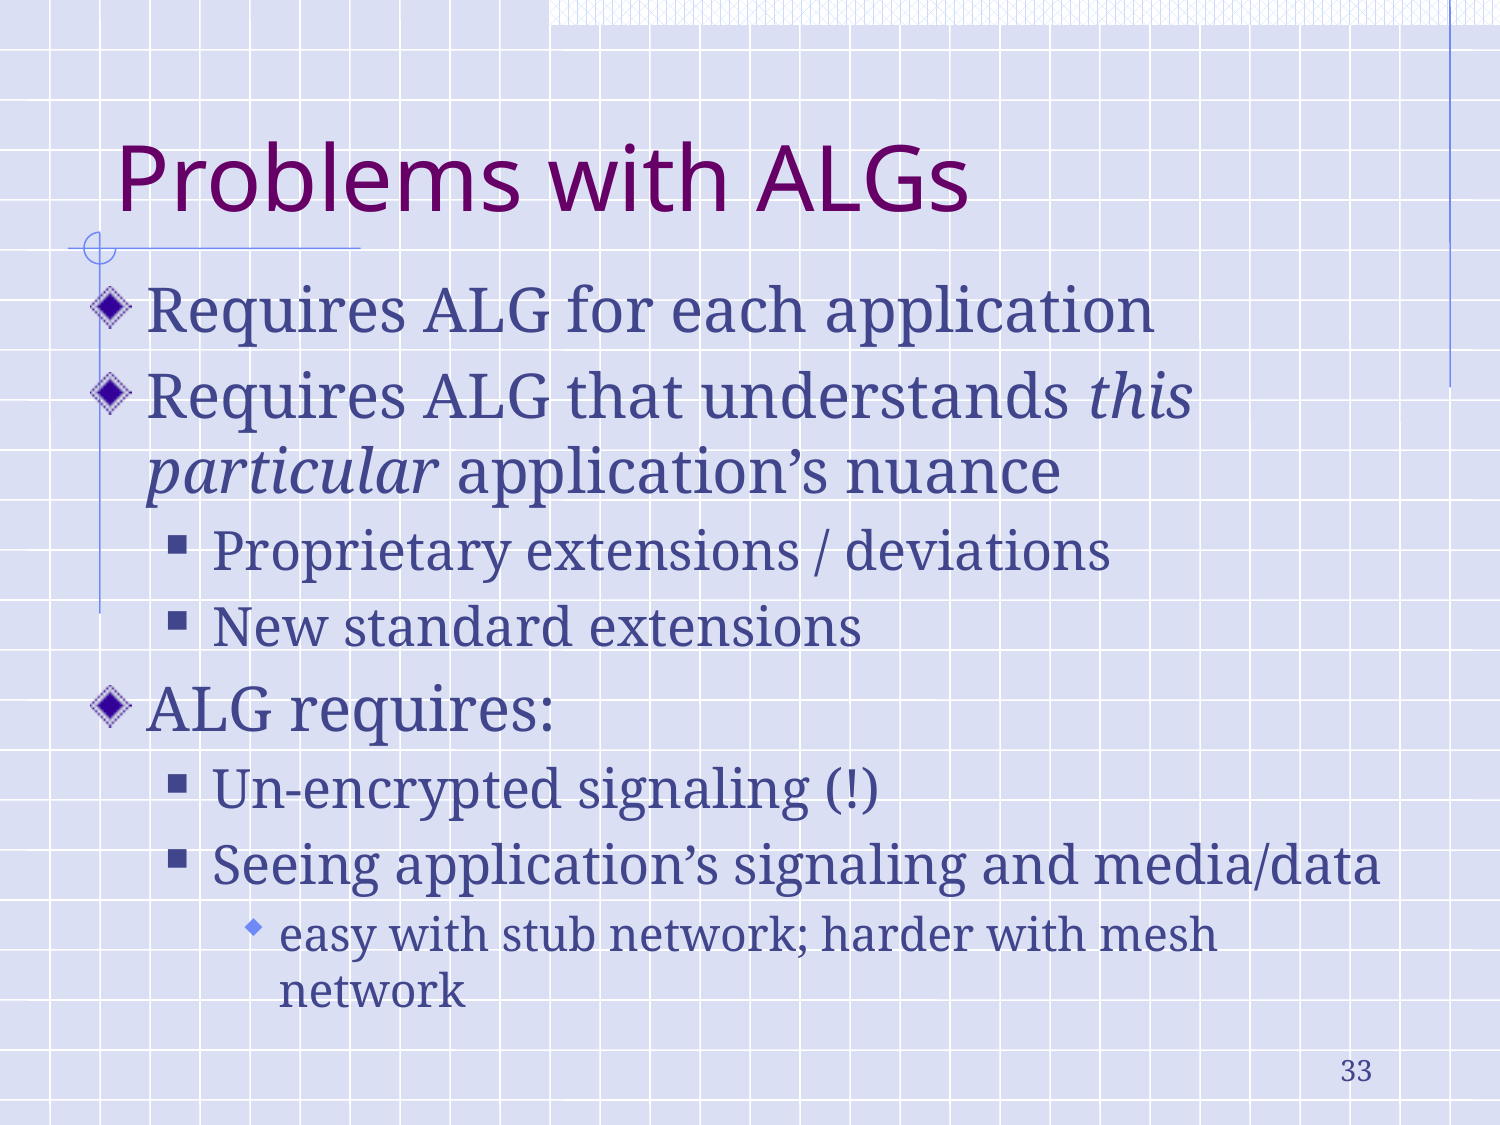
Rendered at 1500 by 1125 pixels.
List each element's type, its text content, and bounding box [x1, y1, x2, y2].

list Requires ALG for each application Requires ALG that understands this particular application’s nuance Proprietary extensions / deviations New standard extensions ALG requires: Un-encrypted signaling (!) Seeing application’s signaling and media/data easy with stub network; harder with mesh network [75, 262, 1425, 1038]
picture [90, 685, 132, 728]
picture [90, 286, 132, 329]
picture [90, 372, 132, 415]
slide_number 33 [1074, 1025, 1388, 1100]
title Problems with ALGs [99, 50, 1375, 238]
